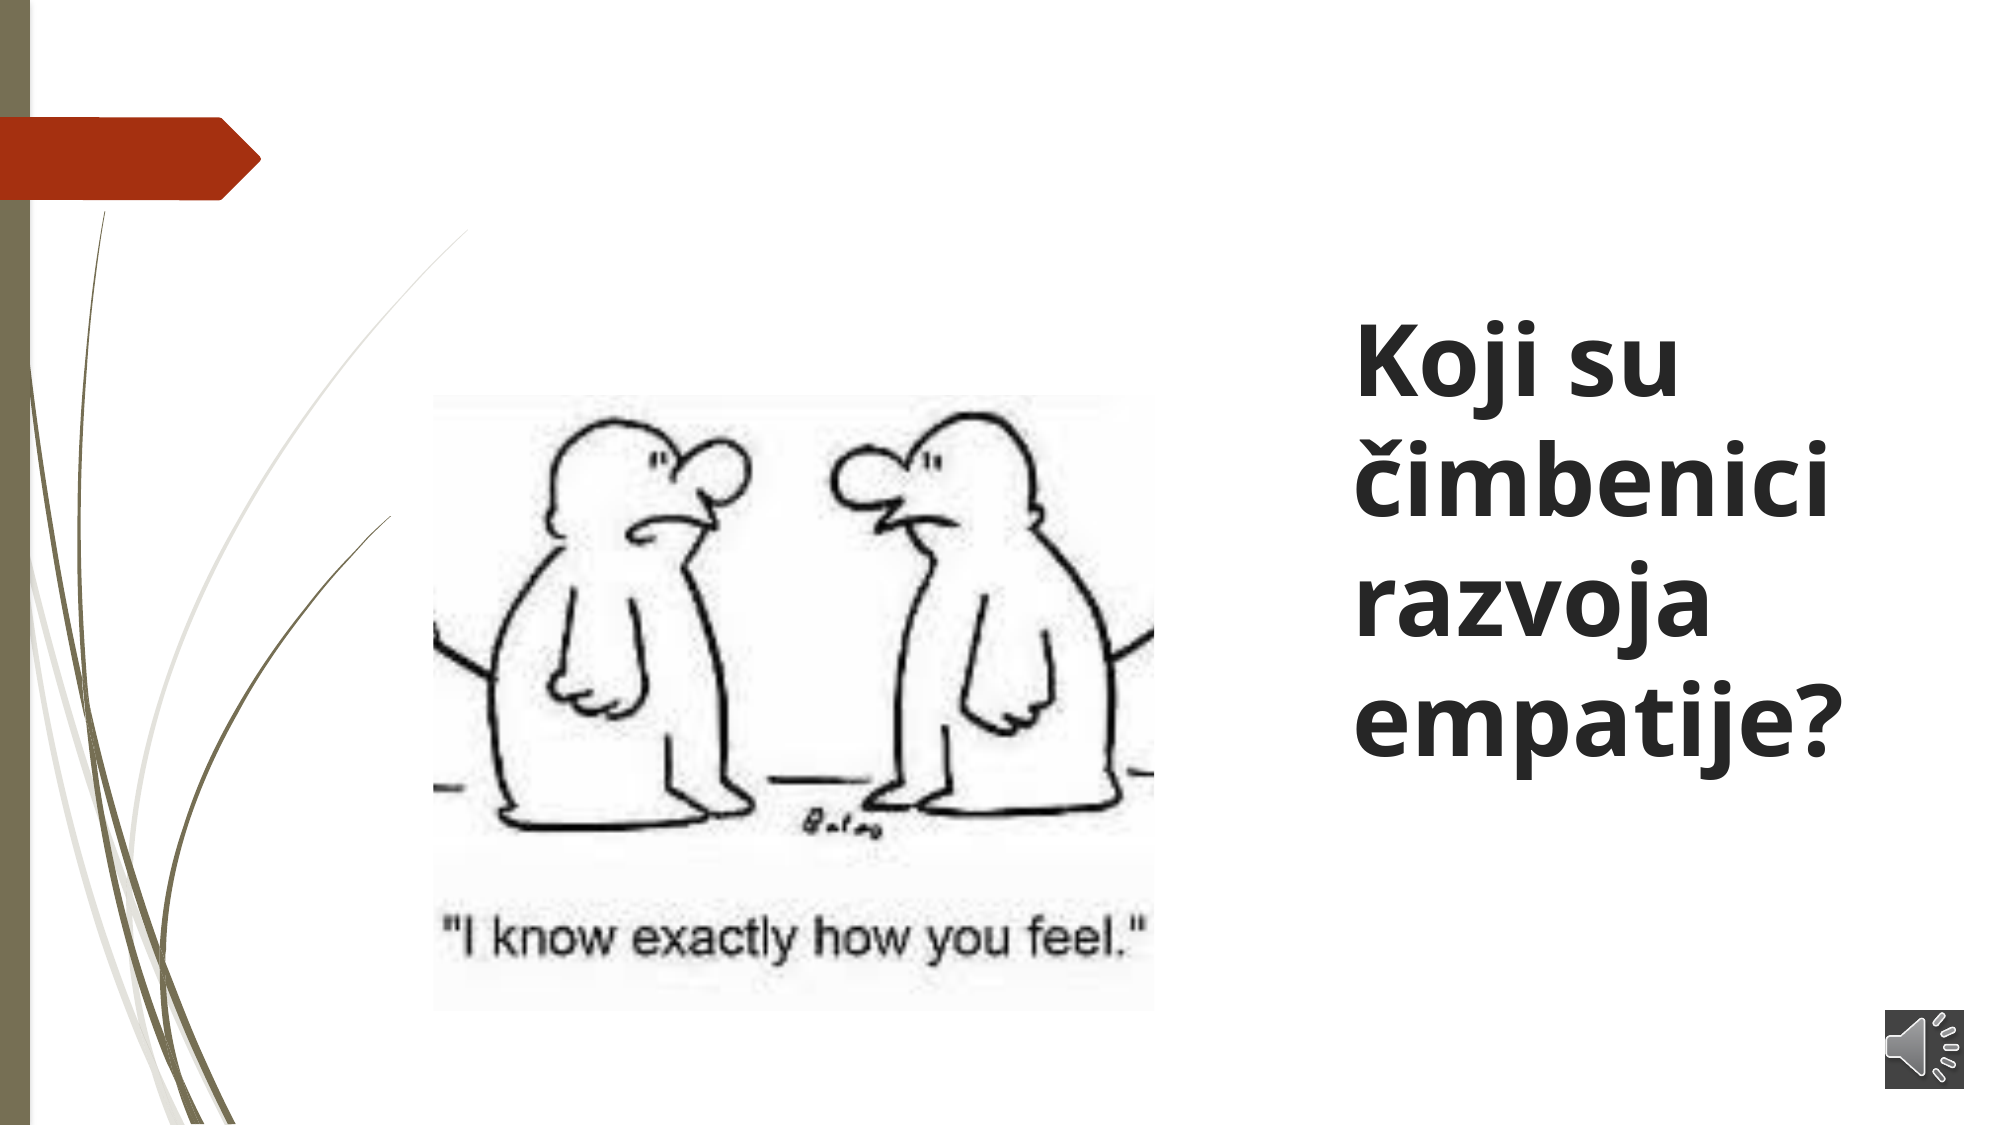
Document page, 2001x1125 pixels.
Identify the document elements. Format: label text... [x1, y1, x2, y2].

title Koji su čimbenici razvoja empatije? [1337, 104, 1895, 968]
picture [1884, 1009, 1965, 1090]
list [433, 394, 1155, 1011]
